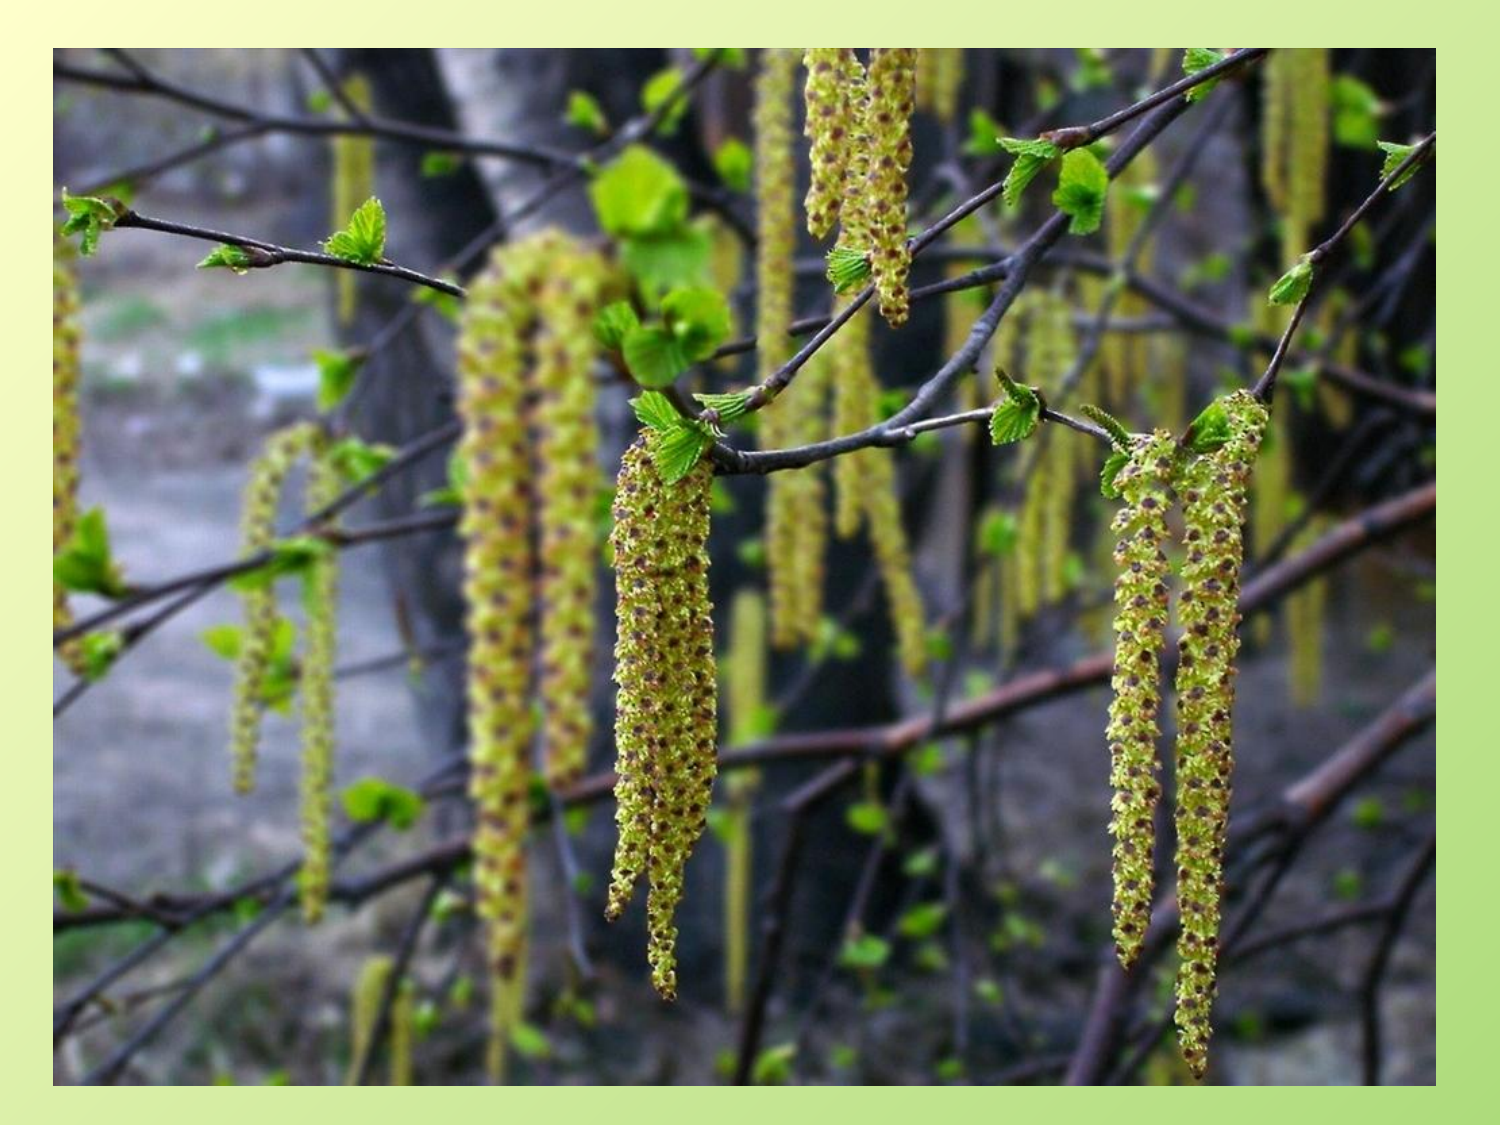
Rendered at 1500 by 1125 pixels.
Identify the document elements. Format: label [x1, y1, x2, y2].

picture [52, 48, 1436, 1086]
